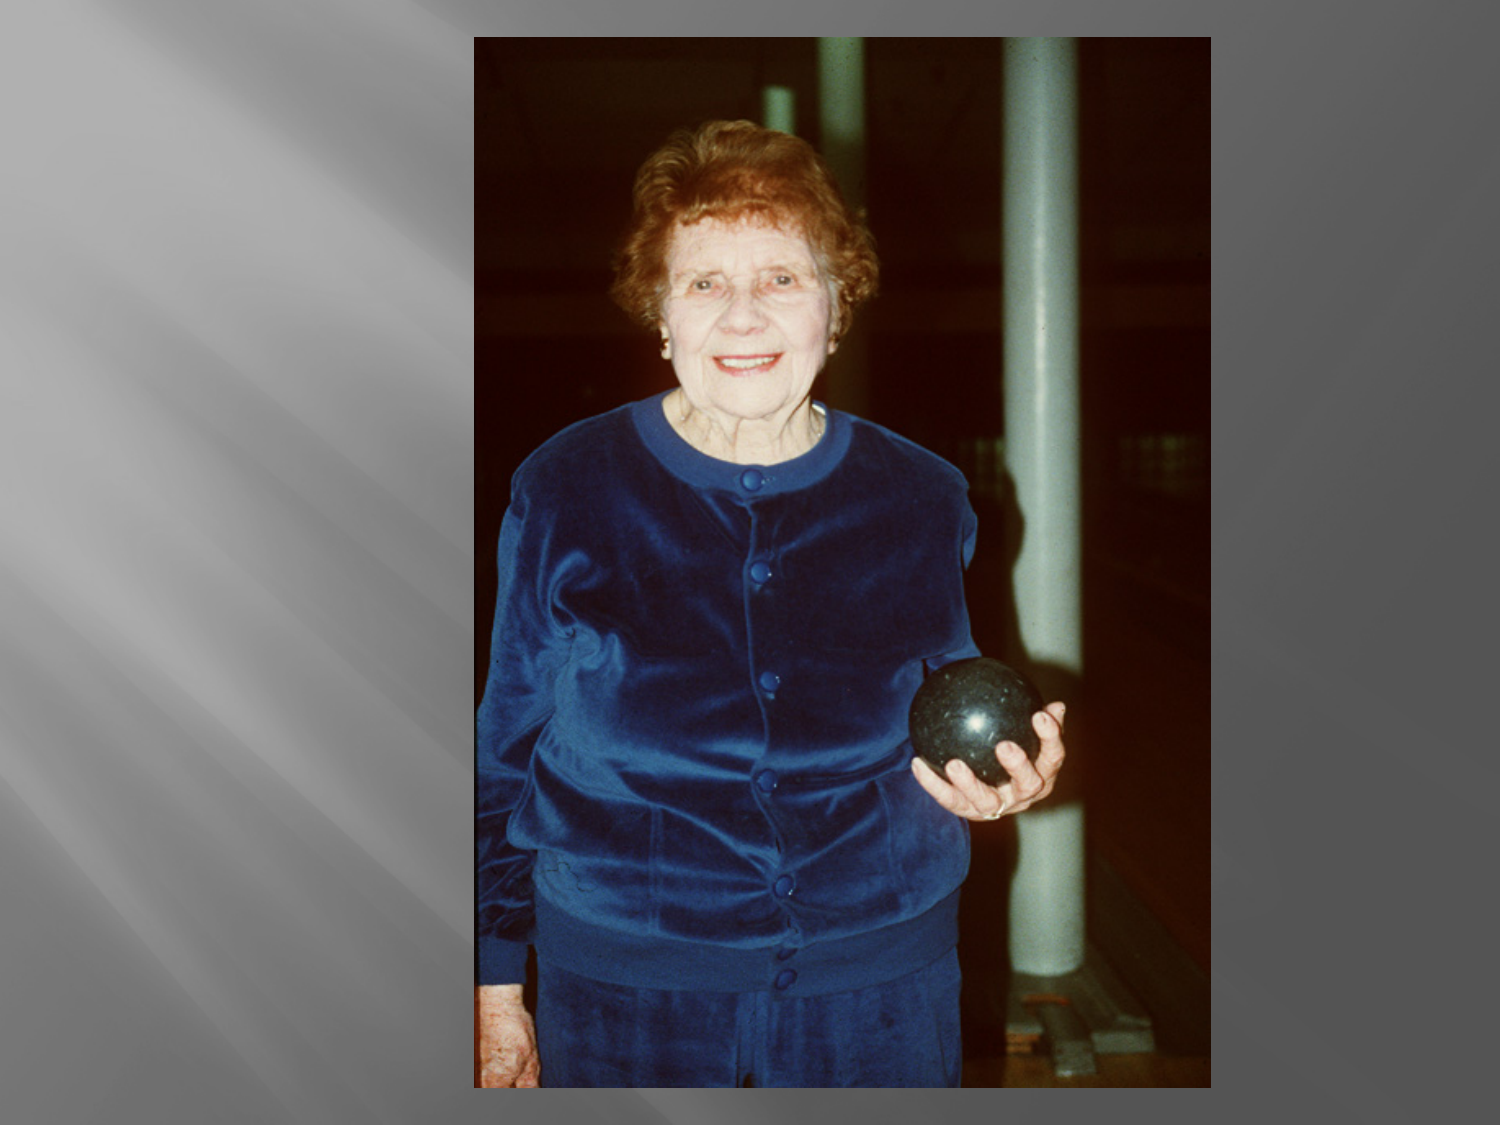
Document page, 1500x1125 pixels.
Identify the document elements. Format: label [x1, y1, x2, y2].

picture [474, 37, 1211, 1088]
